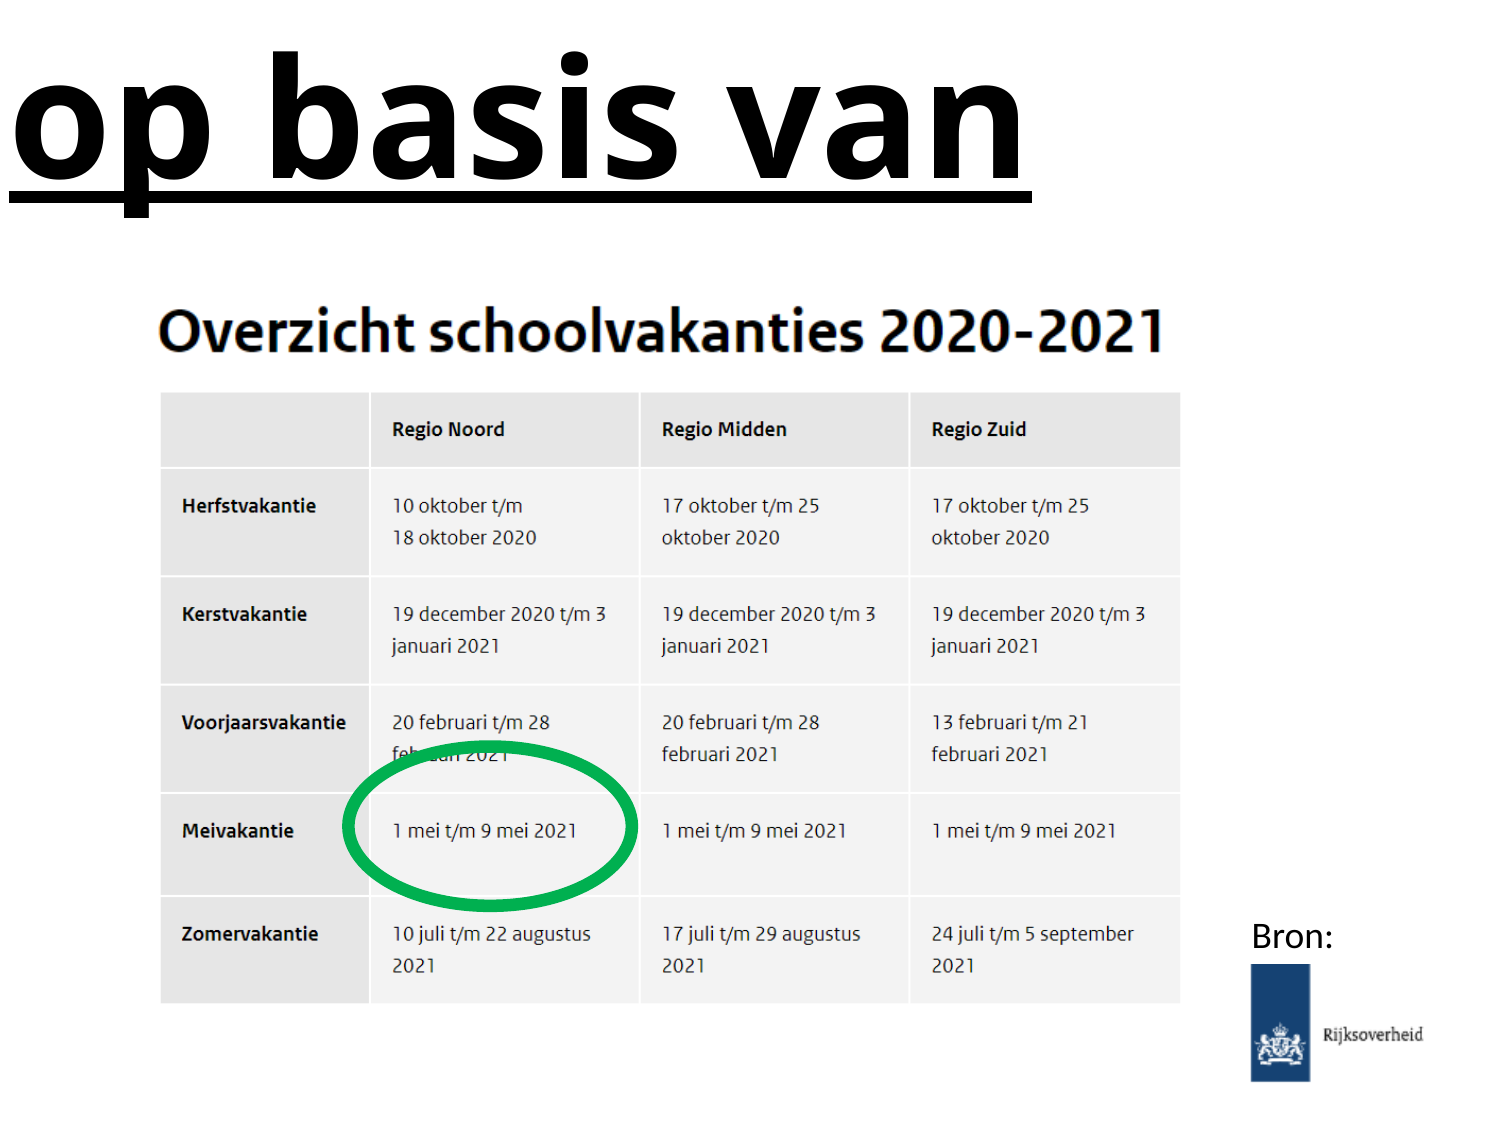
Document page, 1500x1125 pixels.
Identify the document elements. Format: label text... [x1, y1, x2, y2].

text_box Bron: [1236, 903, 1384, 962]
text_box op basis van [0, 4, 1500, 219]
picture [123, 278, 1194, 1016]
picture [1233, 963, 1445, 1090]
